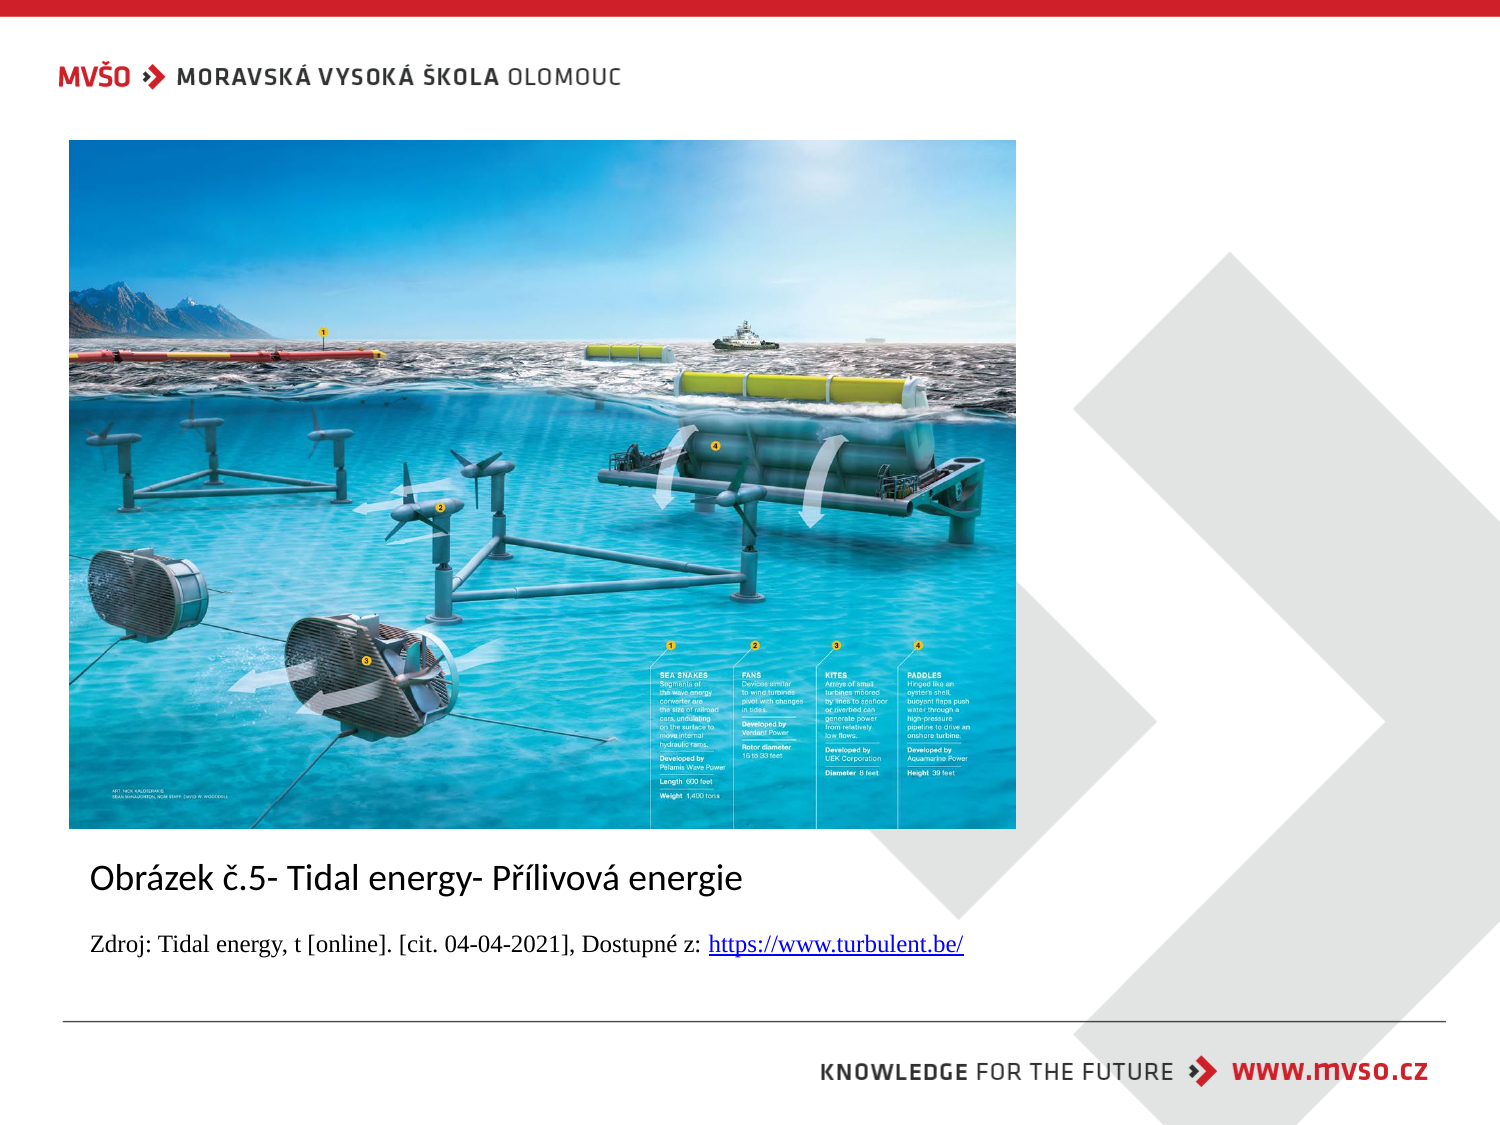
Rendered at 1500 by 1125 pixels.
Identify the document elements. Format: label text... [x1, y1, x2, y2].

picture [0, 0, 1500, 1125]
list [68, 140, 1016, 830]
text_box Obrázek č.5- Tidal energy- Přílivová energie Zdroj: Tidal energy, t [online]. [cit. 04-04-2021], Dostupné z: https://www.turbulent.be/ [75, 845, 980, 1010]
